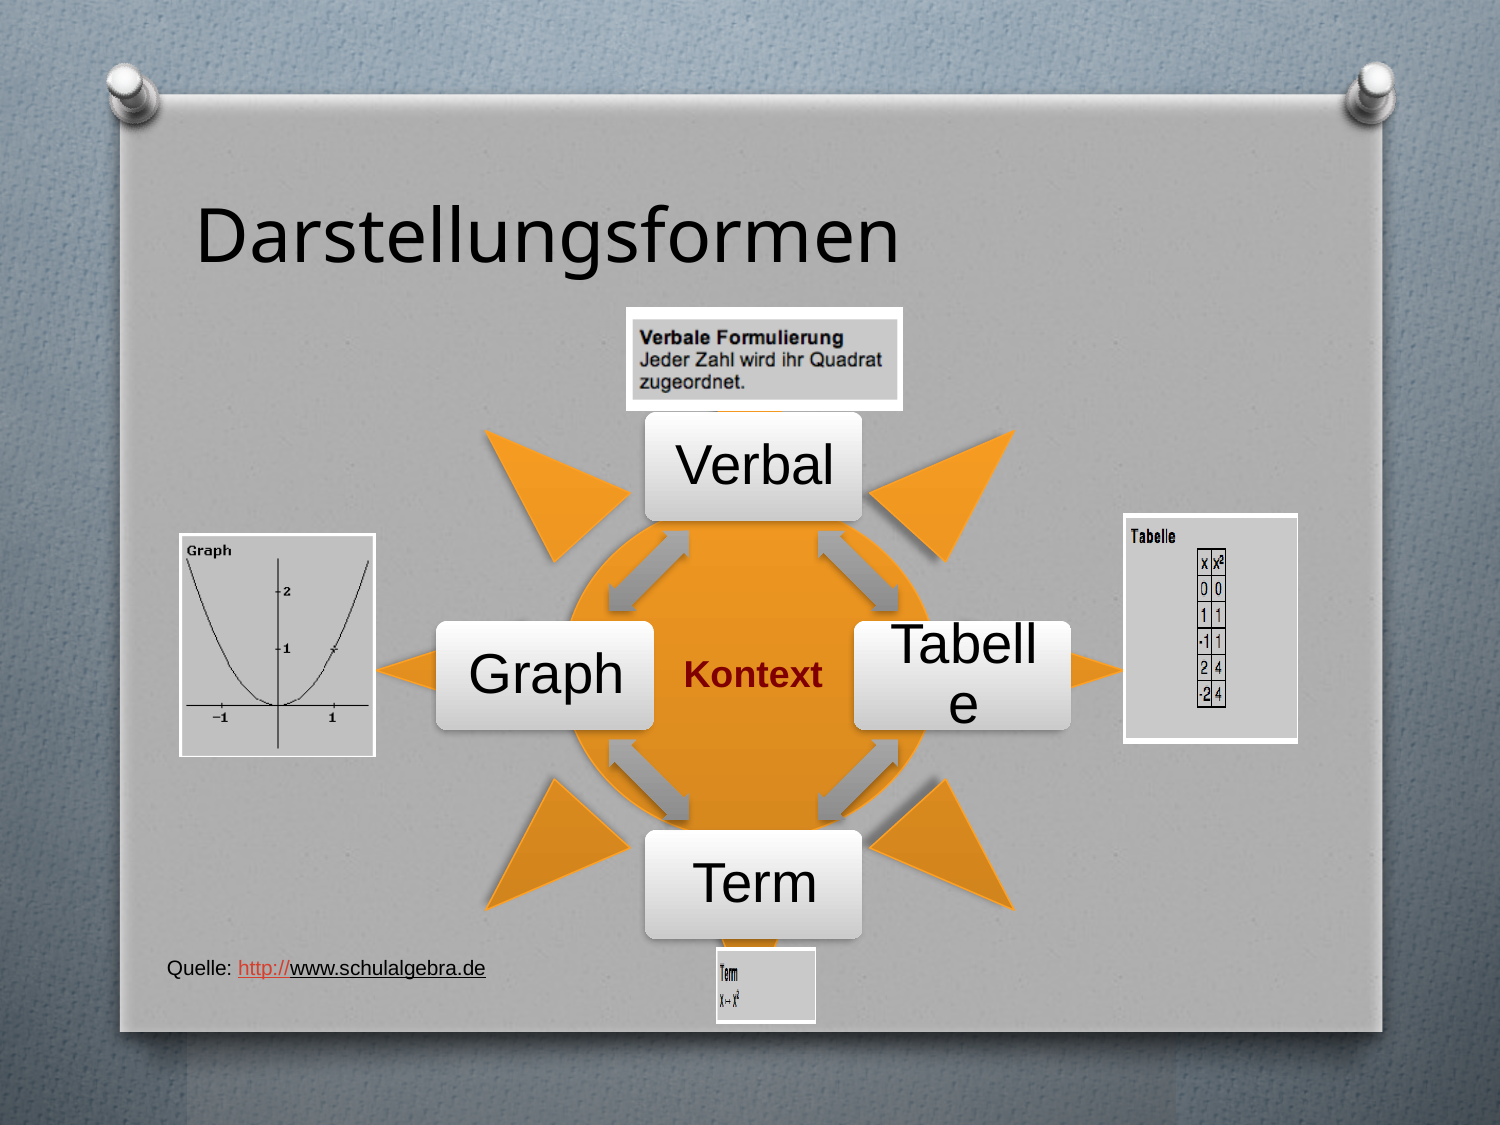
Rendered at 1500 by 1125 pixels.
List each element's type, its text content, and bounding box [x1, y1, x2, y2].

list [284, 411, 1223, 940]
text_box Quelle: http://www.schulalgebra.de [152, 947, 665, 987]
title Darstellungsformen [179, 134, 1323, 332]
picture [1317, 35, 1439, 156]
picture [179, 533, 377, 757]
picture [715, 946, 816, 1025]
picture [1123, 513, 1298, 744]
picture [626, 306, 903, 412]
picture [75, 29, 198, 153]
